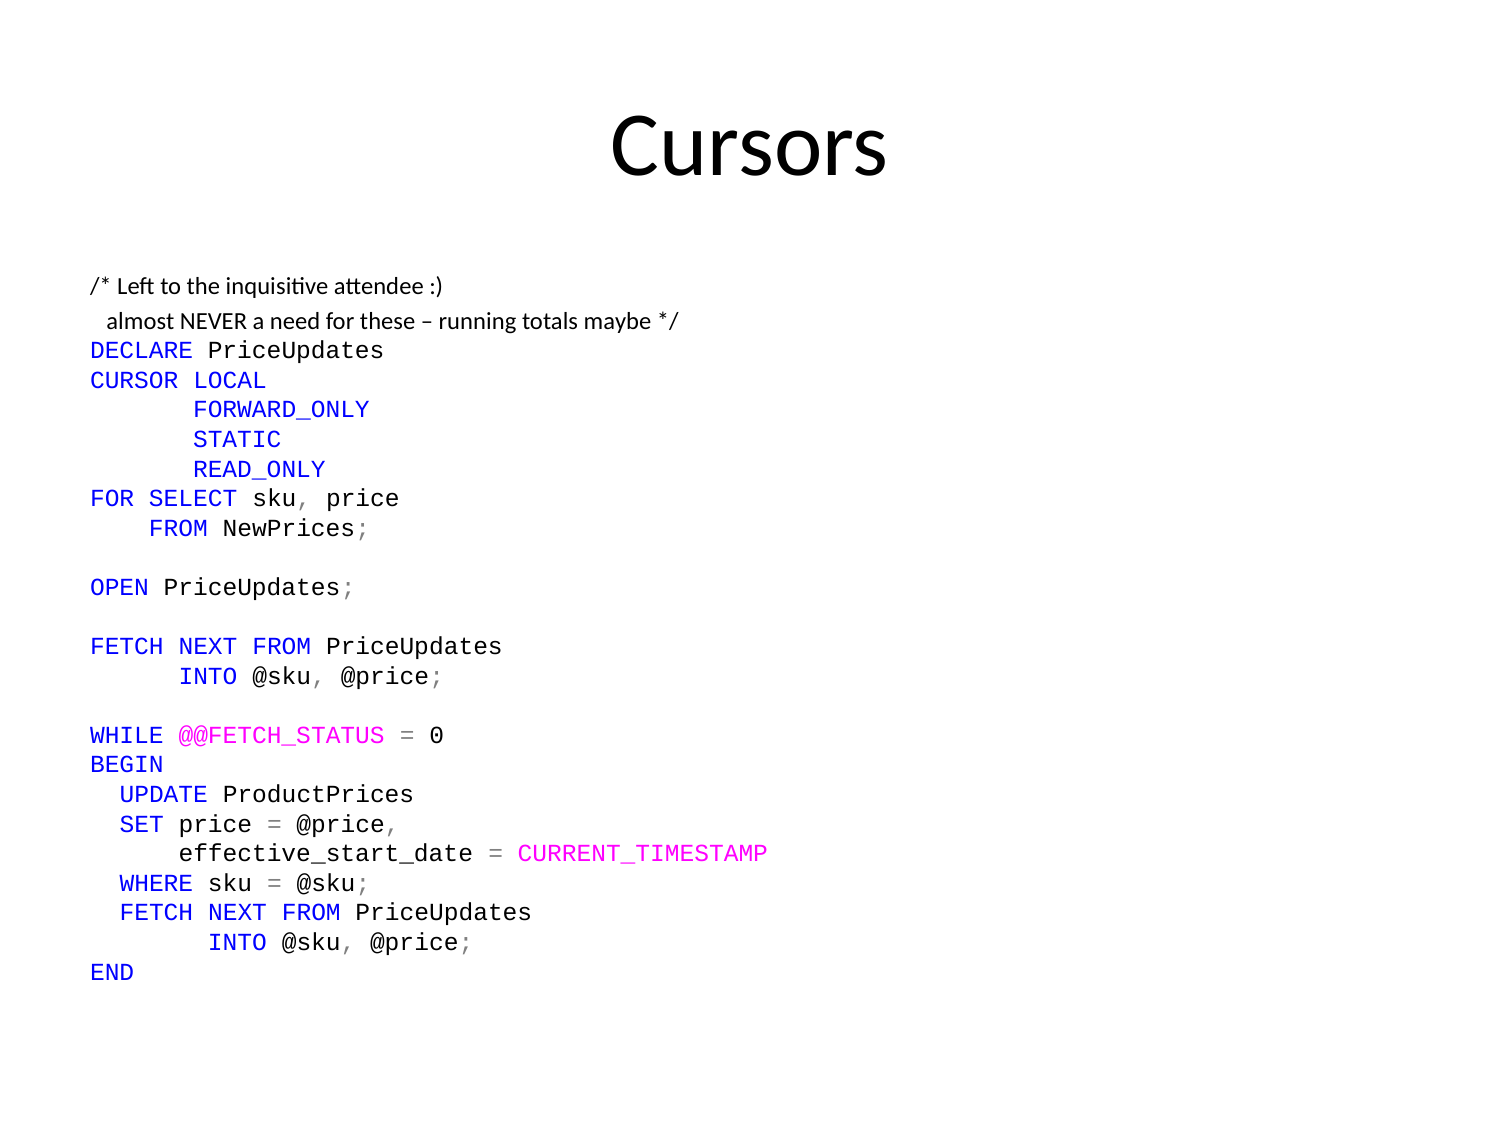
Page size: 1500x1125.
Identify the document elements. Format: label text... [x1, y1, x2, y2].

list /* Left to the inquisitive attendee :) almost NEVER a need for these – running totals maybe */ DECLARE PriceUpdates CURSOR LOCAL FORWARD_ONLY STATIC READ_ONLY FOR SELECT sku, price FROM NewPrices; OPEN PriceUpdates; FETCH NEXT FROM PriceUpdates INTO @sku, @price; WHILE @@FETCH_STATUS = 0 BEGIN UPDATE ProductPrices SET price = @price, effective_start_date = CURRENT_TIMESTAMP WHERE sku = @sku; FETCH NEXT FROM PriceUpdates INTO @sku, @price; END [75, 262, 1050, 1005]
title Cursors [75, 45, 1425, 233]
